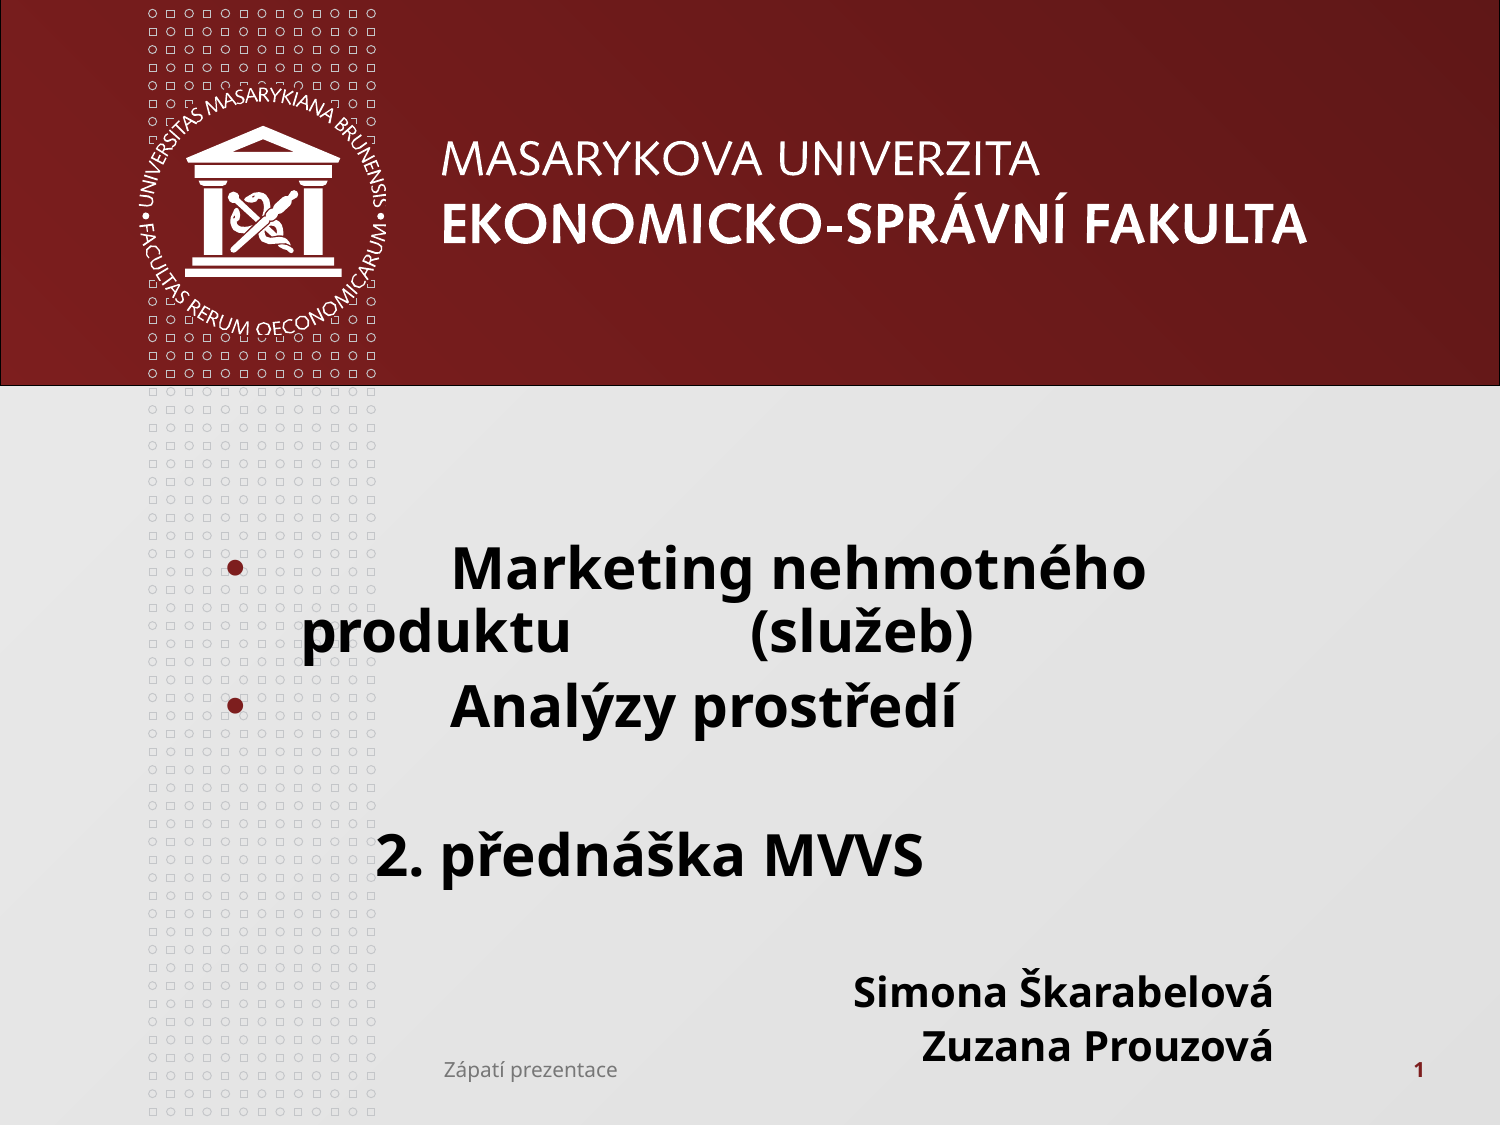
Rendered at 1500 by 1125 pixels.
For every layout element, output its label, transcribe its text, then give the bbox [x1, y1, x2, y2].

text_box [360, 668, 1046, 724]
slide_number 1 [1281, 1056, 1425, 1103]
title [135, 184, 1411, 435]
subtitle Marketing nehmotného produktu (služeb) Analýzy prostředí 2. přednáška MVVS Simona Škarabelová Zuzana Prouzová [225, 437, 1275, 1071]
text_box [493, 716, 1007, 802]
footer Zápatí prezentace [444, 1071, 1211, 1103]
